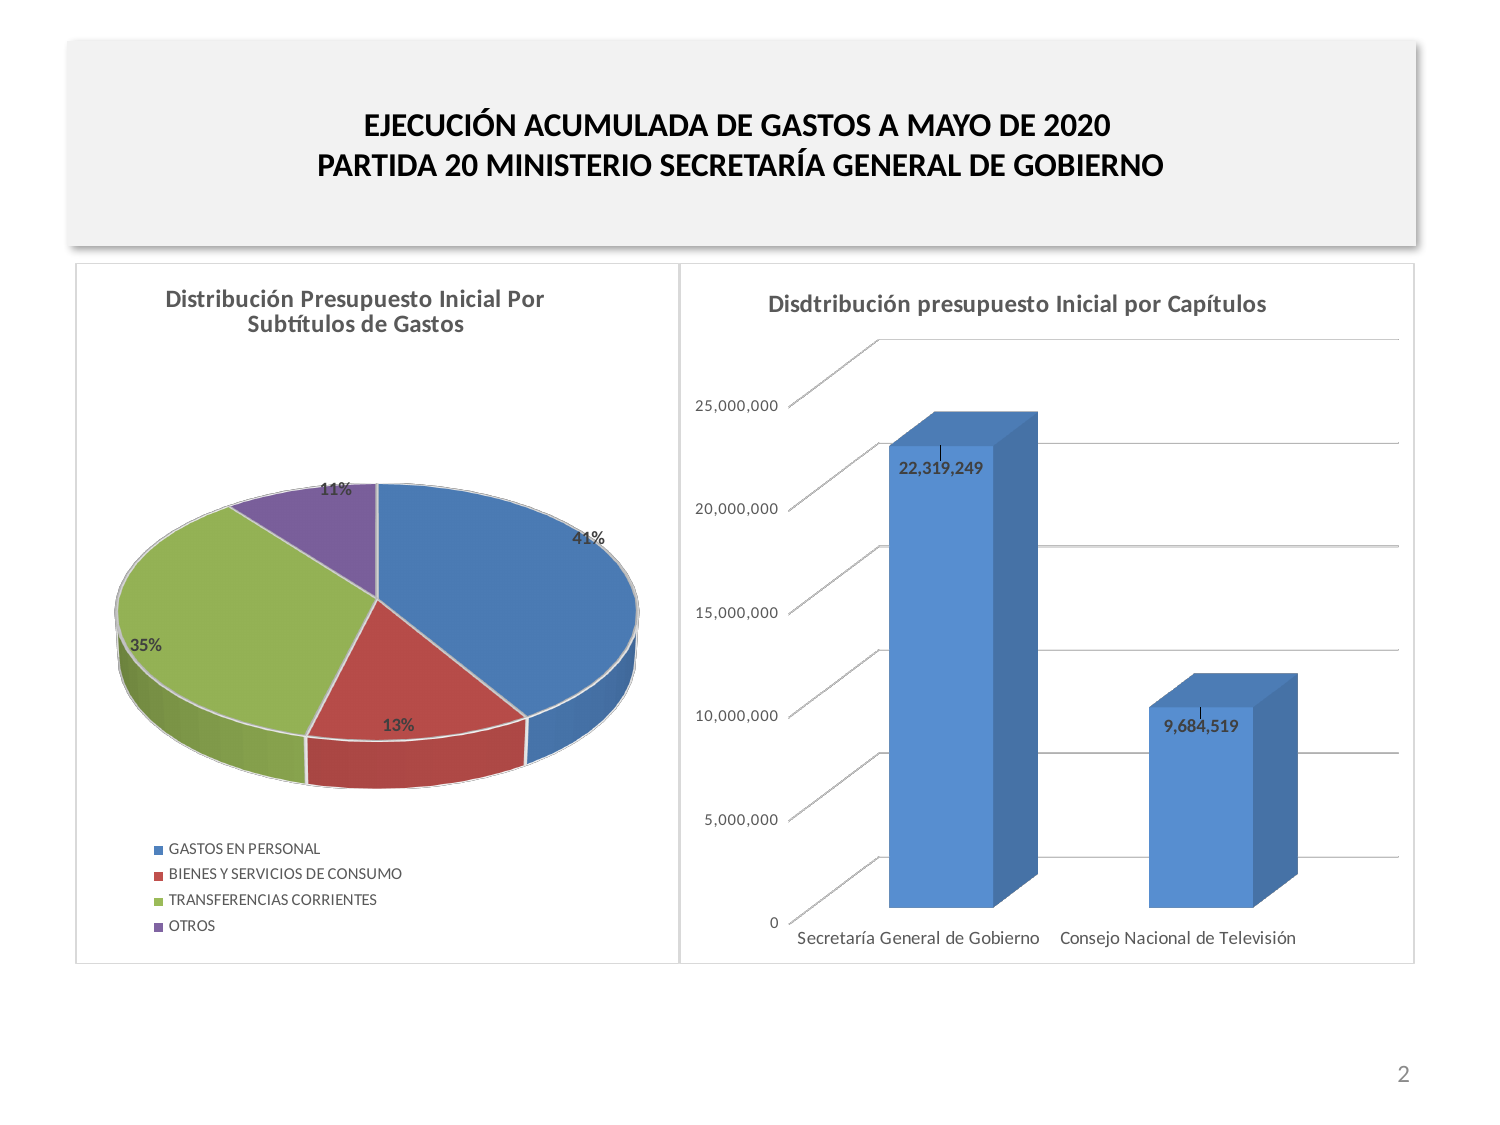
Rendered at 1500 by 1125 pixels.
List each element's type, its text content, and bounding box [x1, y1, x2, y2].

chart [74, 262, 1416, 965]
slide_number 2 [1074, 1042, 1425, 1103]
title EJECUCIÓN ACUMULADA DE GASTOS A MAYO DE 2020 PARTIDA 20 MINISTERIO SECRETARÍA GENERAL DE GOBIERNO [67, 41, 1415, 246]
